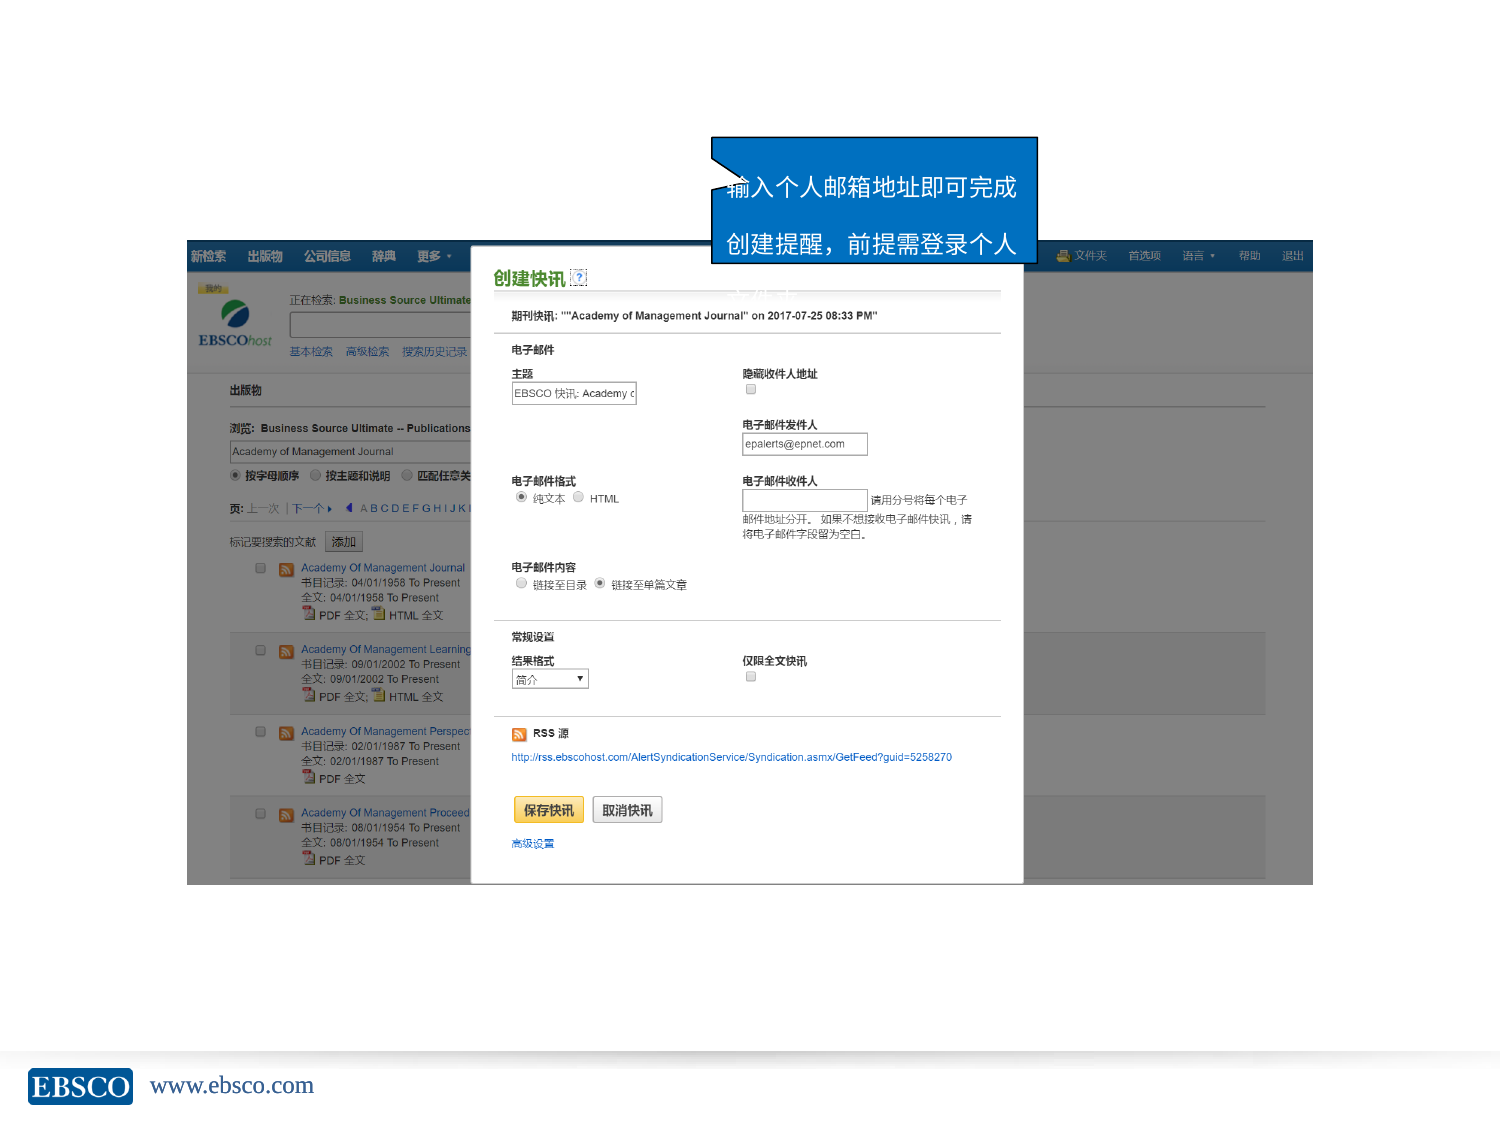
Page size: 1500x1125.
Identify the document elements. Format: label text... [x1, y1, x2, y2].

text_box 输入个人邮箱地址即可完成创建提醒，前提需登录个人文件夹 [711, 137, 1038, 238]
picture [187, 240, 1313, 885]
picture [0, 1028, 1500, 1105]
